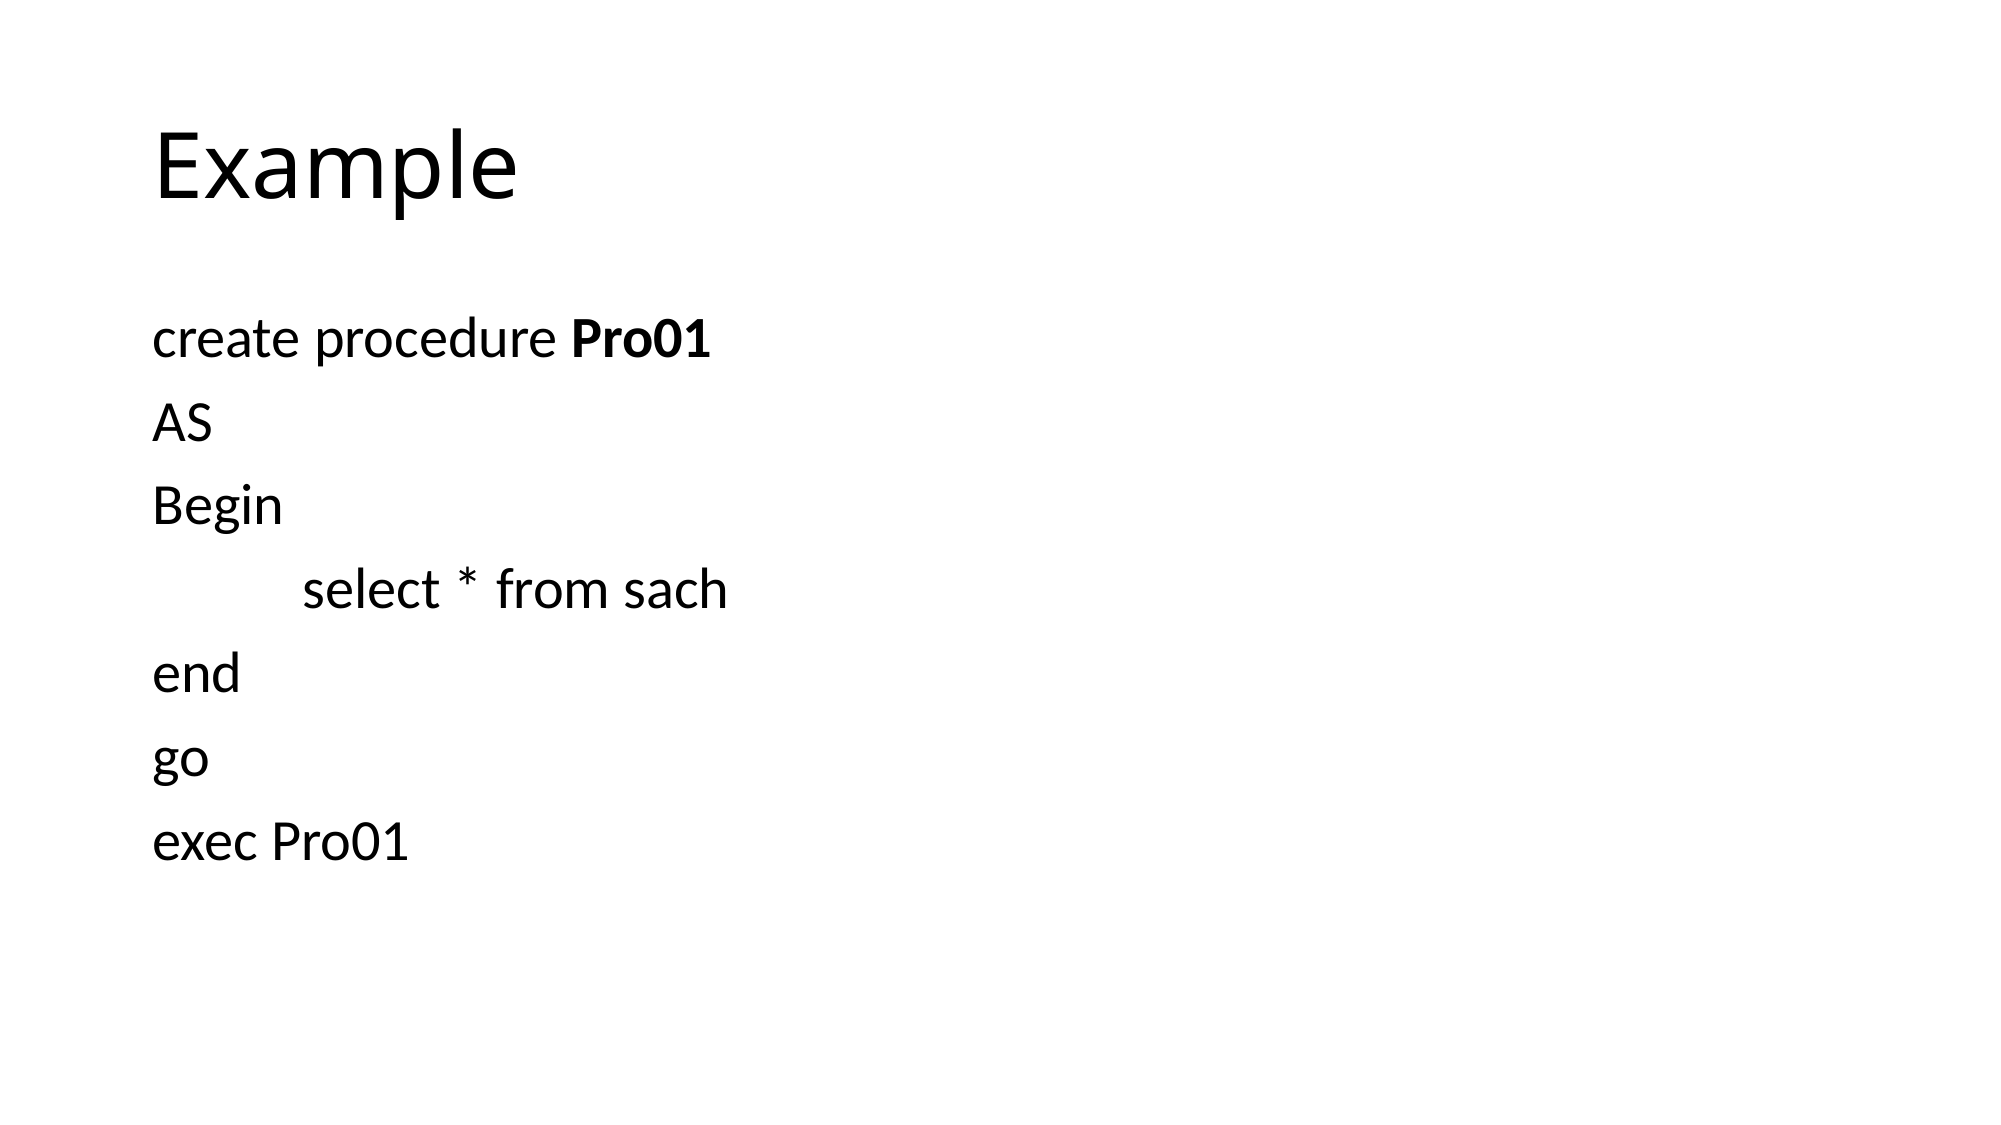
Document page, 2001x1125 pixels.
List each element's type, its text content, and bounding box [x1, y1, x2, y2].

title Example [137, 59, 1863, 278]
list create procedure Pro01 AS Begin select * from sach end go exec Pro01 [137, 299, 1863, 1014]
